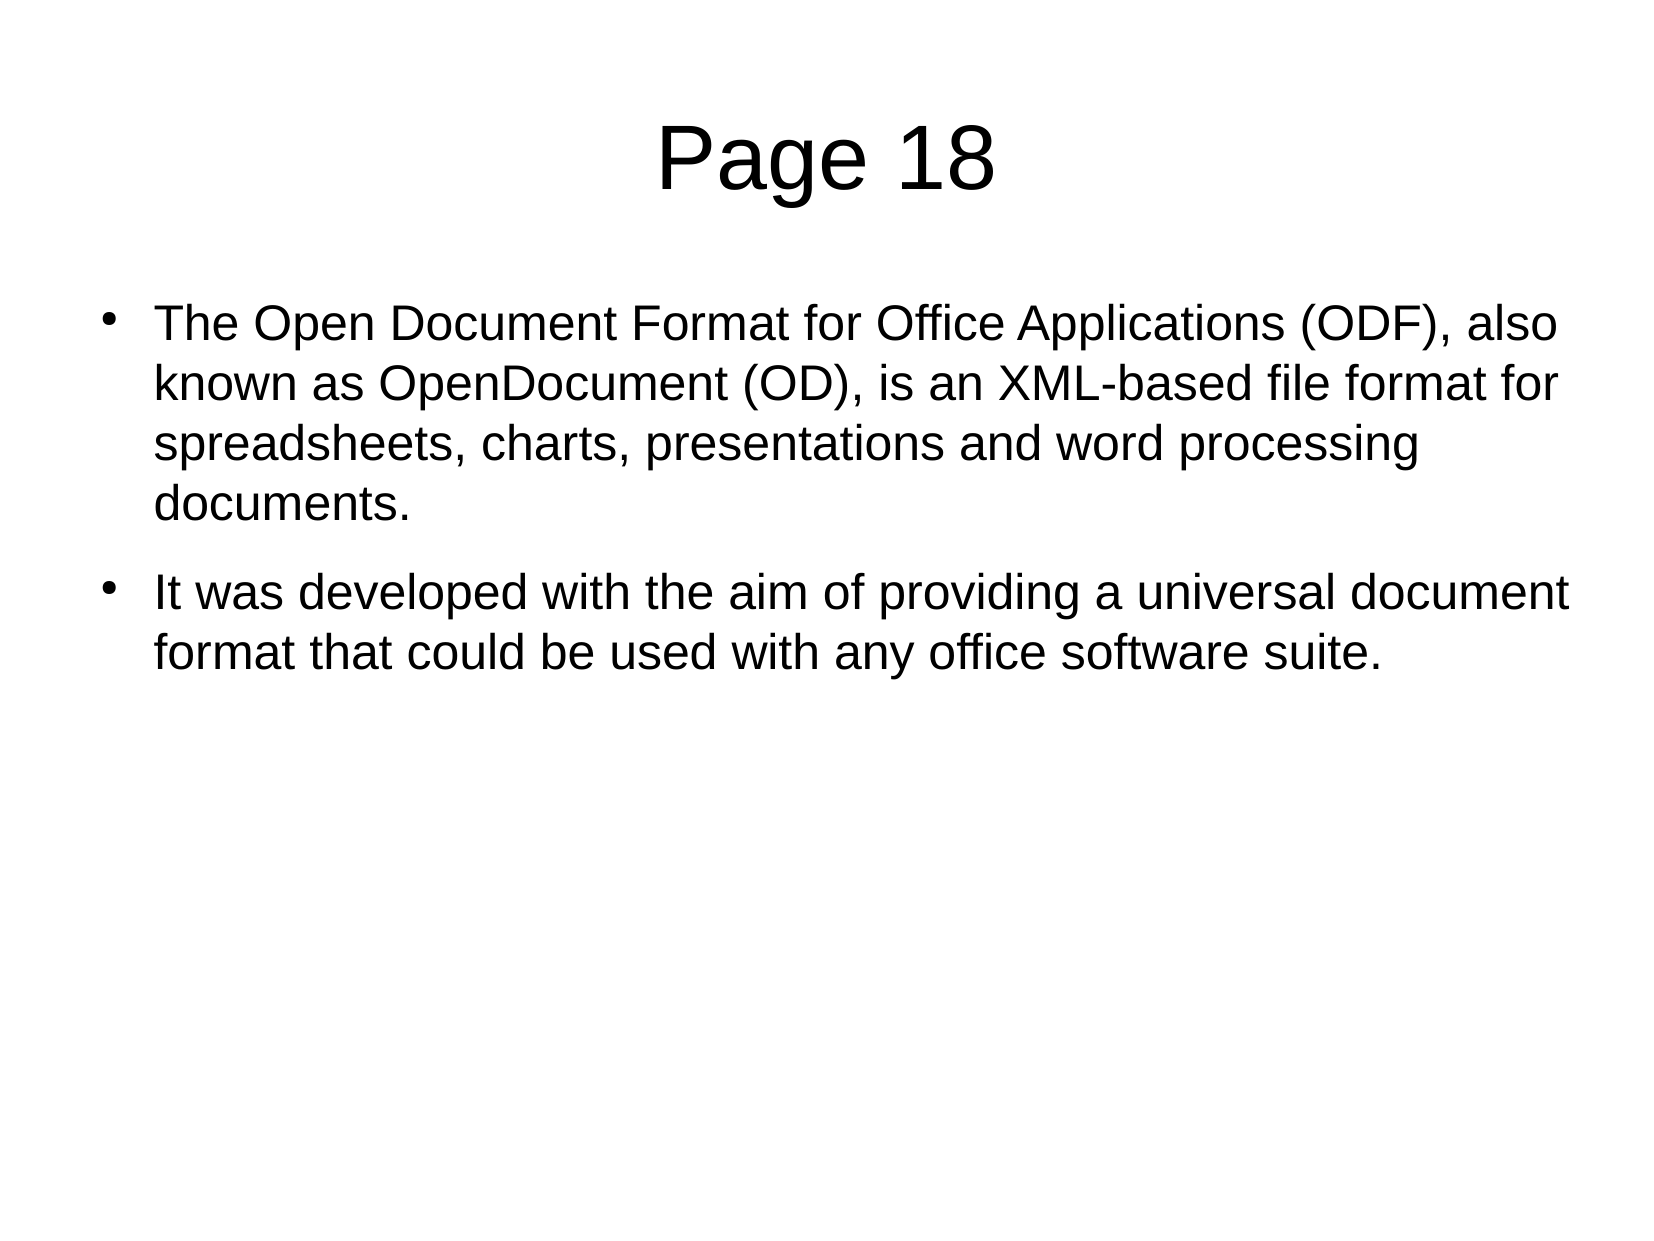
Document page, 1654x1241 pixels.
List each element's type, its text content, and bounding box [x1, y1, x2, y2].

list The Open Document Format for Office Applications (ODF), also known as OpenDocument (OD), is an XML-based file format for spreadsheets, charts, presentations and word processing documents. It was developed with the aim of providing a universal document format that could be used with any office software suite. [82, 290, 1571, 1109]
title Page 18 [82, 49, 1571, 257]
